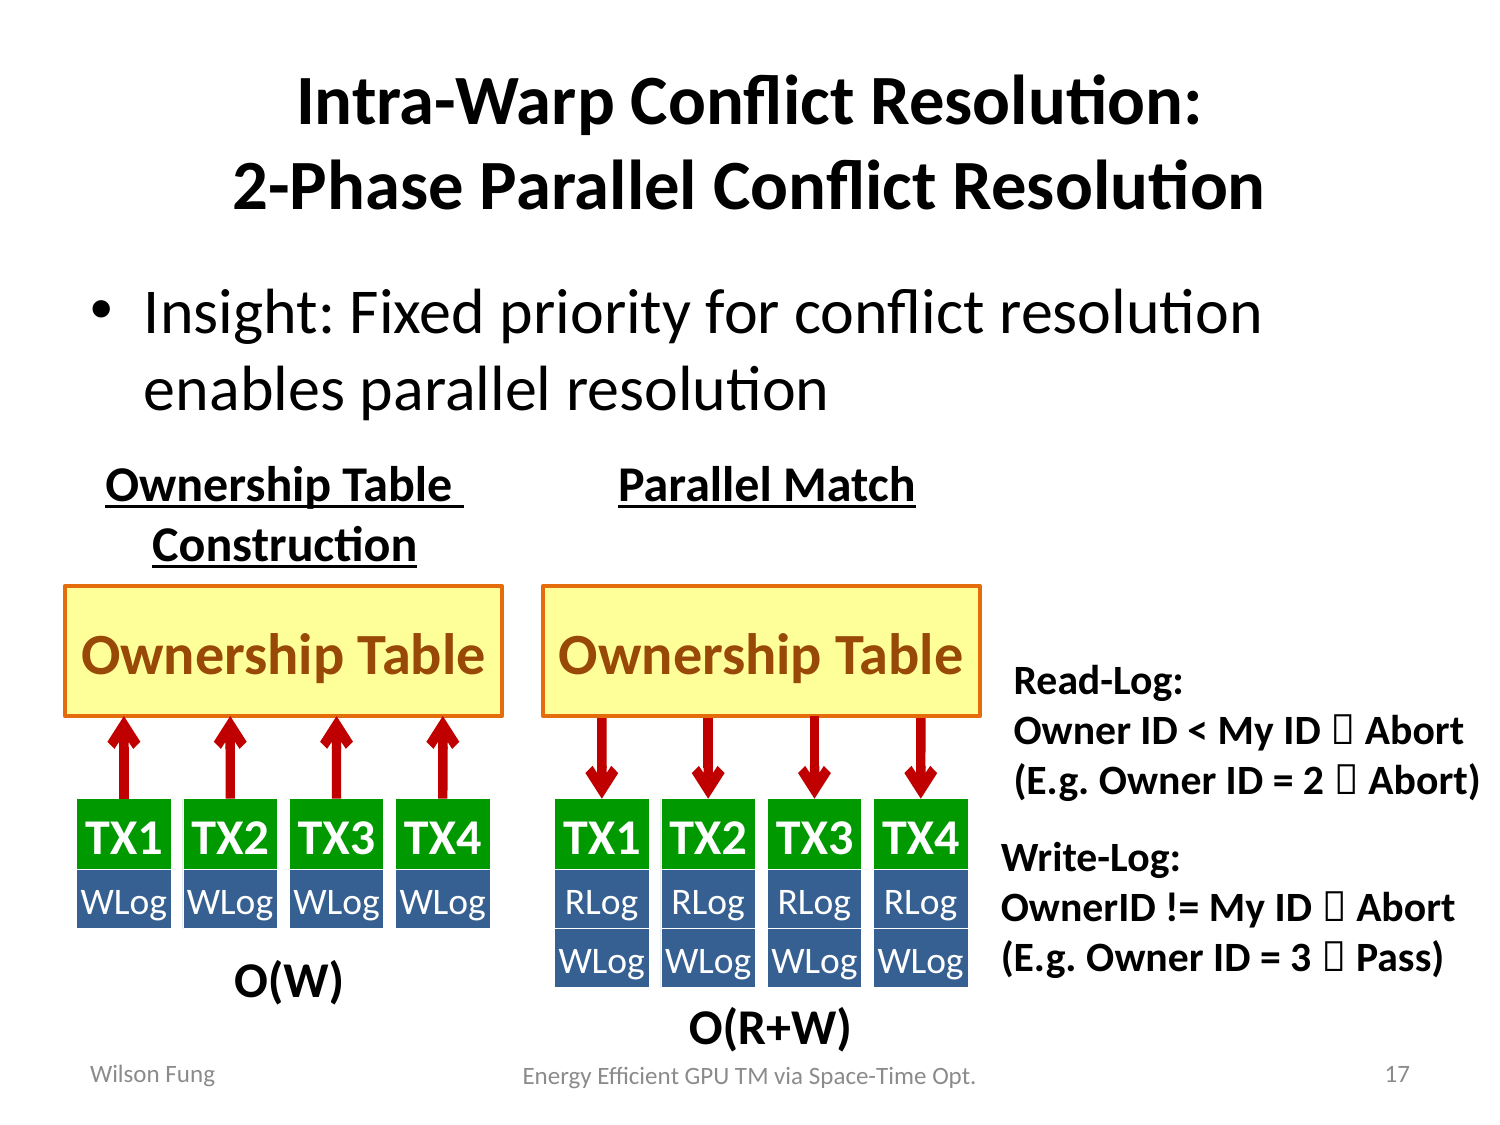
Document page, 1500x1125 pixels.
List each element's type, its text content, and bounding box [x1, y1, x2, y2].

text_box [554, 444, 969, 584]
list Insight: Fixed priority for conflict resolution enables parallel resolution [75, 262, 1425, 433]
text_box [76, 444, 491, 929]
text_box Read-Log: Owner ID < My ID  Abort (E.g. Owner ID = 2  Abort) [998, 645, 1496, 810]
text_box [64, 585, 71, 929]
slide_number Wilson Fung [75, 1042, 425, 1103]
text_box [542, 585, 981, 988]
text_box Write-Log: OwnerID != My ID  Abort (E.g. Owner ID = 3  Pass) [986, 822, 1500, 988]
footer Energy Efficient GPU TM via Space-Time Opt. [478, 1046, 1022, 1103]
text_box O(R+W) [673, 997, 867, 1046]
slide_number 17 [1074, 1042, 1425, 1103]
text_box O(W) [219, 940, 360, 1016]
title Intra-Warp Conflict Resolution: 2-Phase Parallel Conflict Resolution [75, 45, 1425, 233]
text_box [495, 585, 503, 929]
